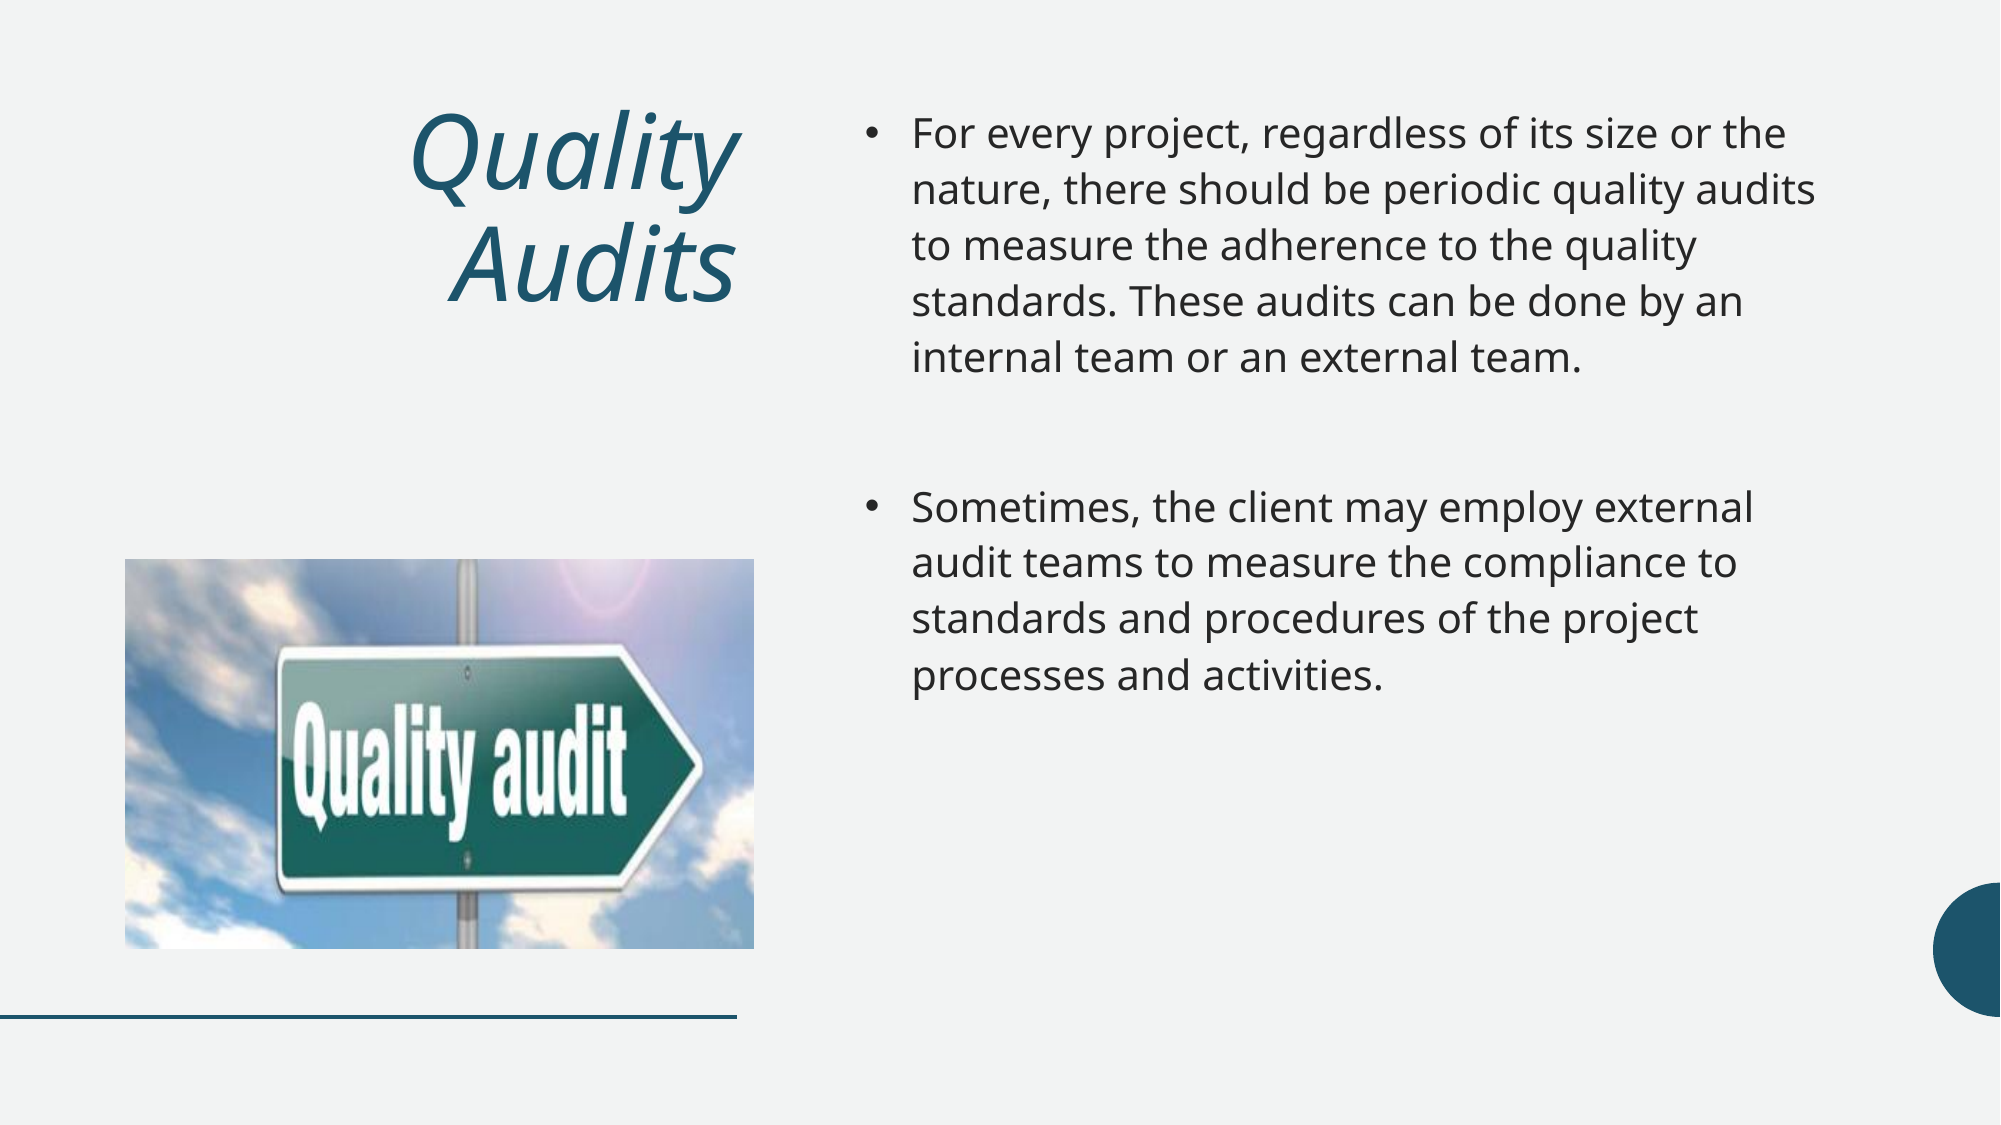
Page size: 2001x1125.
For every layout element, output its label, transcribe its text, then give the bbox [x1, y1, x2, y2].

list For every project, regardless of its size or the nature, there should be periodic quality audits to measure the adherence to the quality standards. These audits can be done by an internal team or an external team. Sometimes, the client may employ external audit teams to measure the compliance to standards and procedures of the project processes and activities. [849, 93, 1875, 1022]
picture [124, 559, 754, 949]
title Quality Audits [125, 91, 754, 559]
